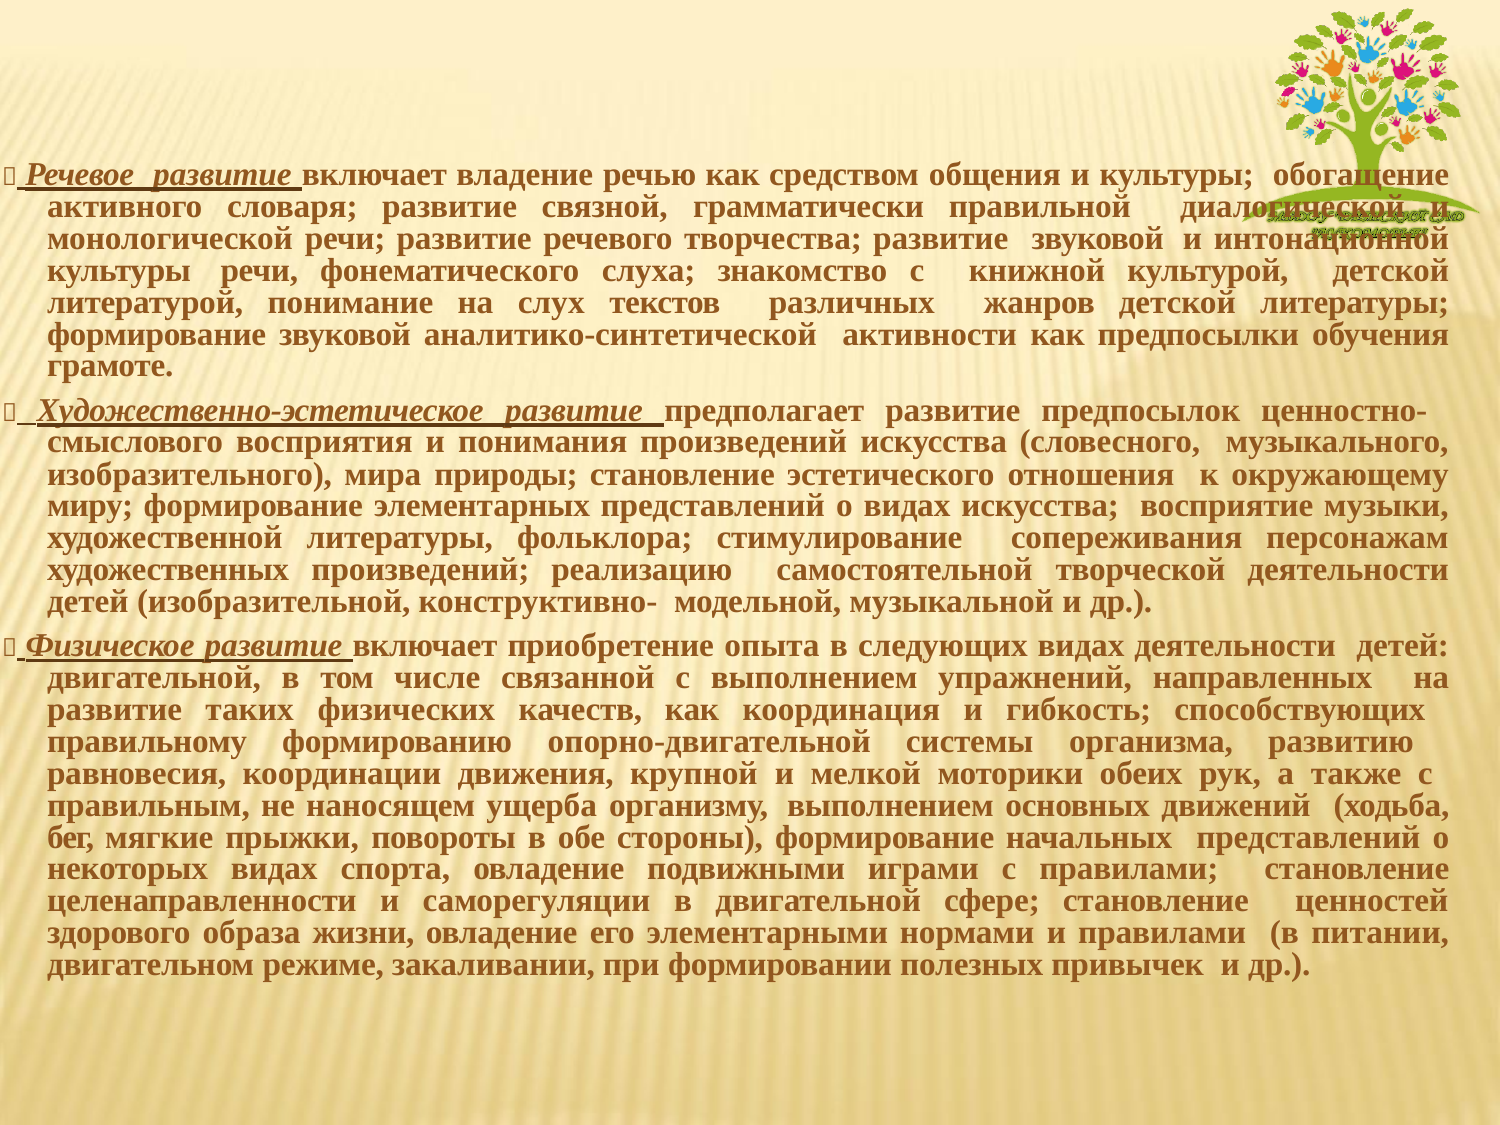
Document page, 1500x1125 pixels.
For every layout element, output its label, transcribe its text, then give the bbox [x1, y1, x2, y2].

text_box  Речевое развитие включает владение речью как средством общения и культуры; обогащение активного словаря; развитие связной, грамматически правильной диалогической и монологической речи; развитие речевого творчества; развитие звуковой и интонационной культуры речи, фонематического слуха; знакомство с книжной культурой, детской литературой, понимание на слух текстов различных жанров детской литературы; формирование звуковой аналитико-синтетической активности как предпосылки обучения грамоте.  Художественно-эстетическое развитие предполагает развитие предпосылок ценностно- смыслового восприятия и понимания произведений искусства (словесного, музыкального, изобразительного), мира природы; становление эстетического отношения к окружающему миру; формирование элементарных представлений о видах искусства; восприятие музыки, художественной литературы, фольклора; стимулирование сопереживания персонажам художественных произведений; реализацию самостоятельной творческой деятельности детей (изобразительной, конструктивно- модельной, музыкальной и др.).  Физическое развитие включает приобретение опыта в следующих видах деятельности детей: двигательной, в том числе связанной с выполнением упражнений, направленных на развитие таких физических качеств, как координация и гибкость; способствующих правильному формированию опорно-двигательной системы организма, развитию равновесия, координации движения, крупной и мелкой моторики обеих рук, а также с правильным, не наносящем ущерба организму, выполнением основных движений (ходьба, бег, мягкие прыжки, повороты в обе стороны), формирование начальных представлений о некоторых видах спорта, овладение подвижными играми с правилами; становление целенаправленности и саморегуляции в двигательной сфере; становление ценностей здорового образа жизни, овладение его элементарными нормами и правилами (в питании, двигательном режиме, закаливании, при формировании полезных привычек и др.). [0, 149, 1450, 982]
picture [0, 0, 1500, 1125]
